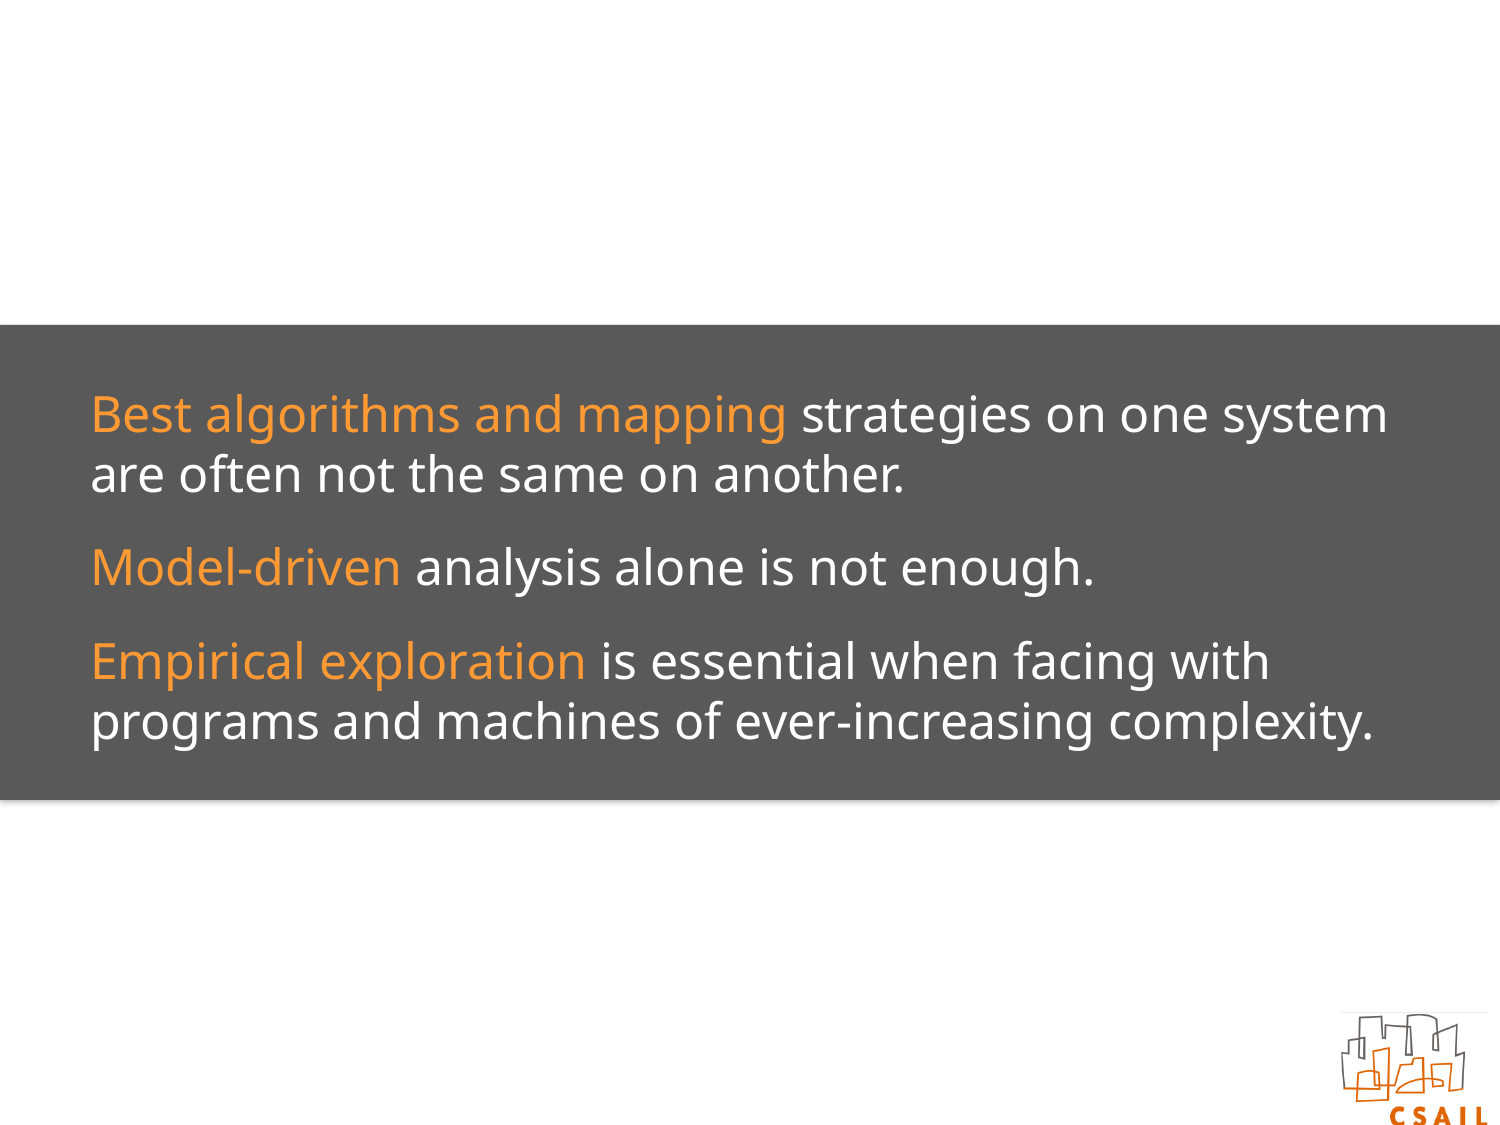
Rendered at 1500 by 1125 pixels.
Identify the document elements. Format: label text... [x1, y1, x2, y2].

text_box [0, 324, 1500, 801]
text_box Best algorithms and mapping strategies on one system are often not the same on another. Model-driven analysis alone is not enough. Empirical exploration is essential when facing with programs and machines of ever-increasing complexity. [74, 375, 1425, 938]
picture [1341, 1012, 1488, 1125]
